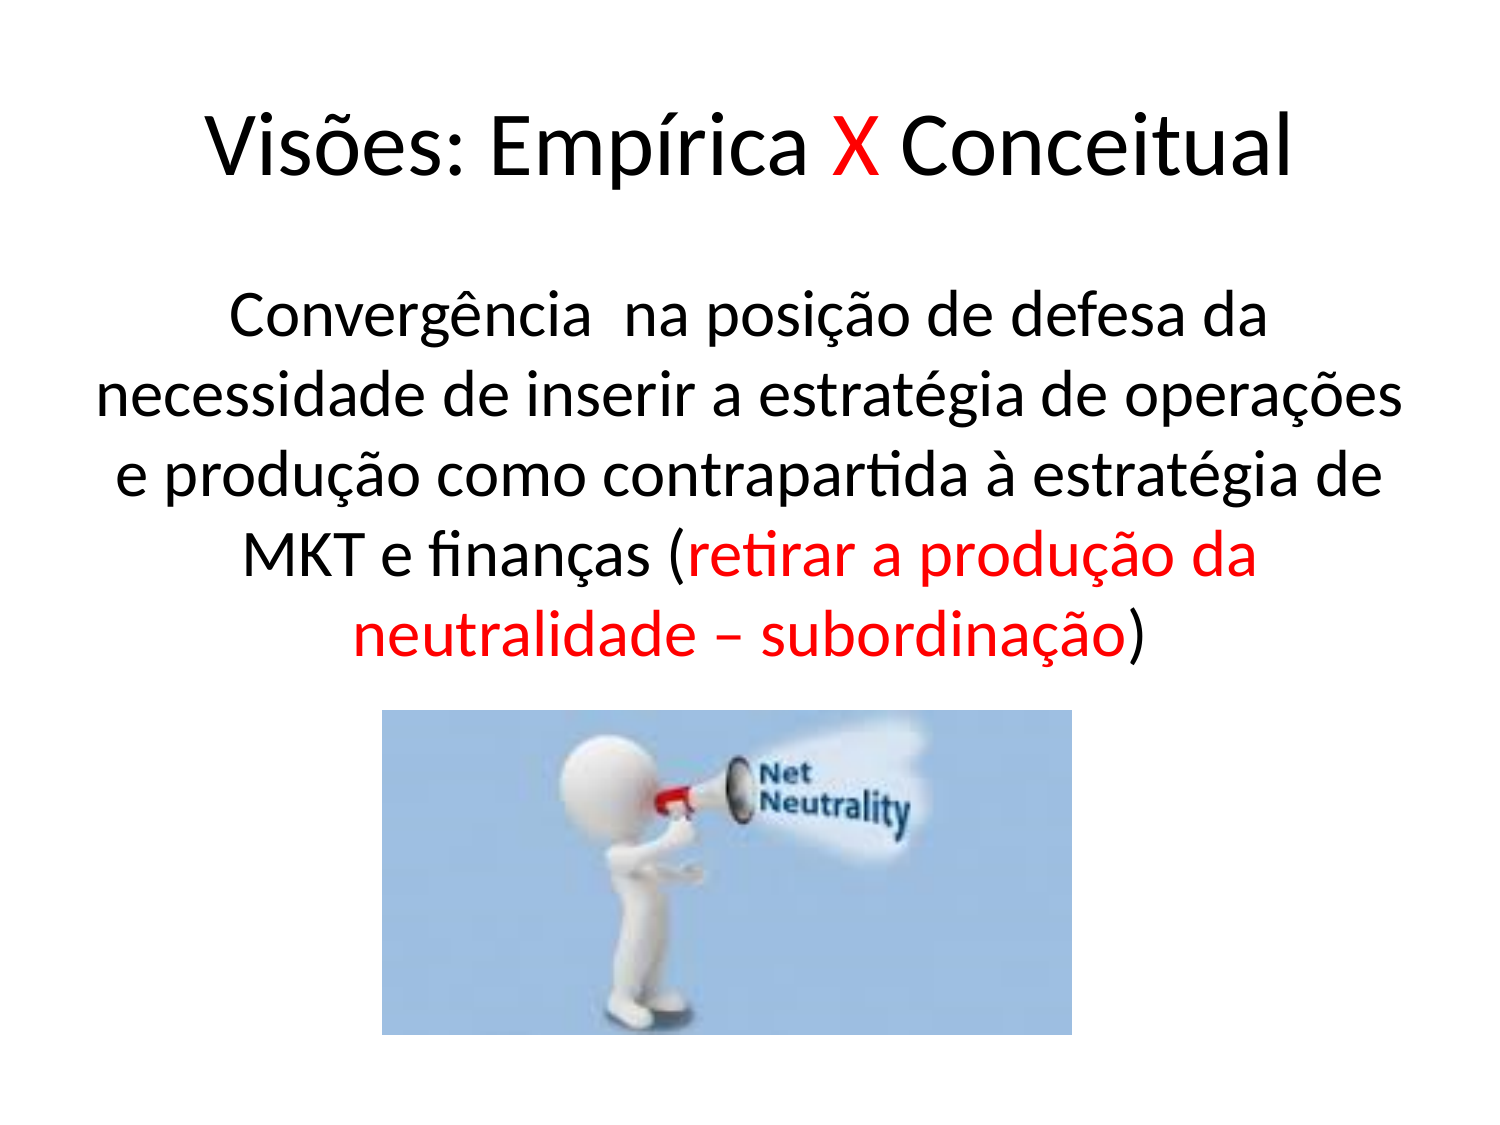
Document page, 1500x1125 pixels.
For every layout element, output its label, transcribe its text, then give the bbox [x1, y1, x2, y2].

list Convergência na posição de defesa da necessidade de inserir a estratégia de operações e produção como contrapartida à estratégia de MKT e finanças (retirar a produção da neutralidade – subordinação) [75, 262, 1425, 1005]
picture [381, 710, 1072, 1036]
title Visões: Empírica X Conceitual [75, 45, 1425, 233]
